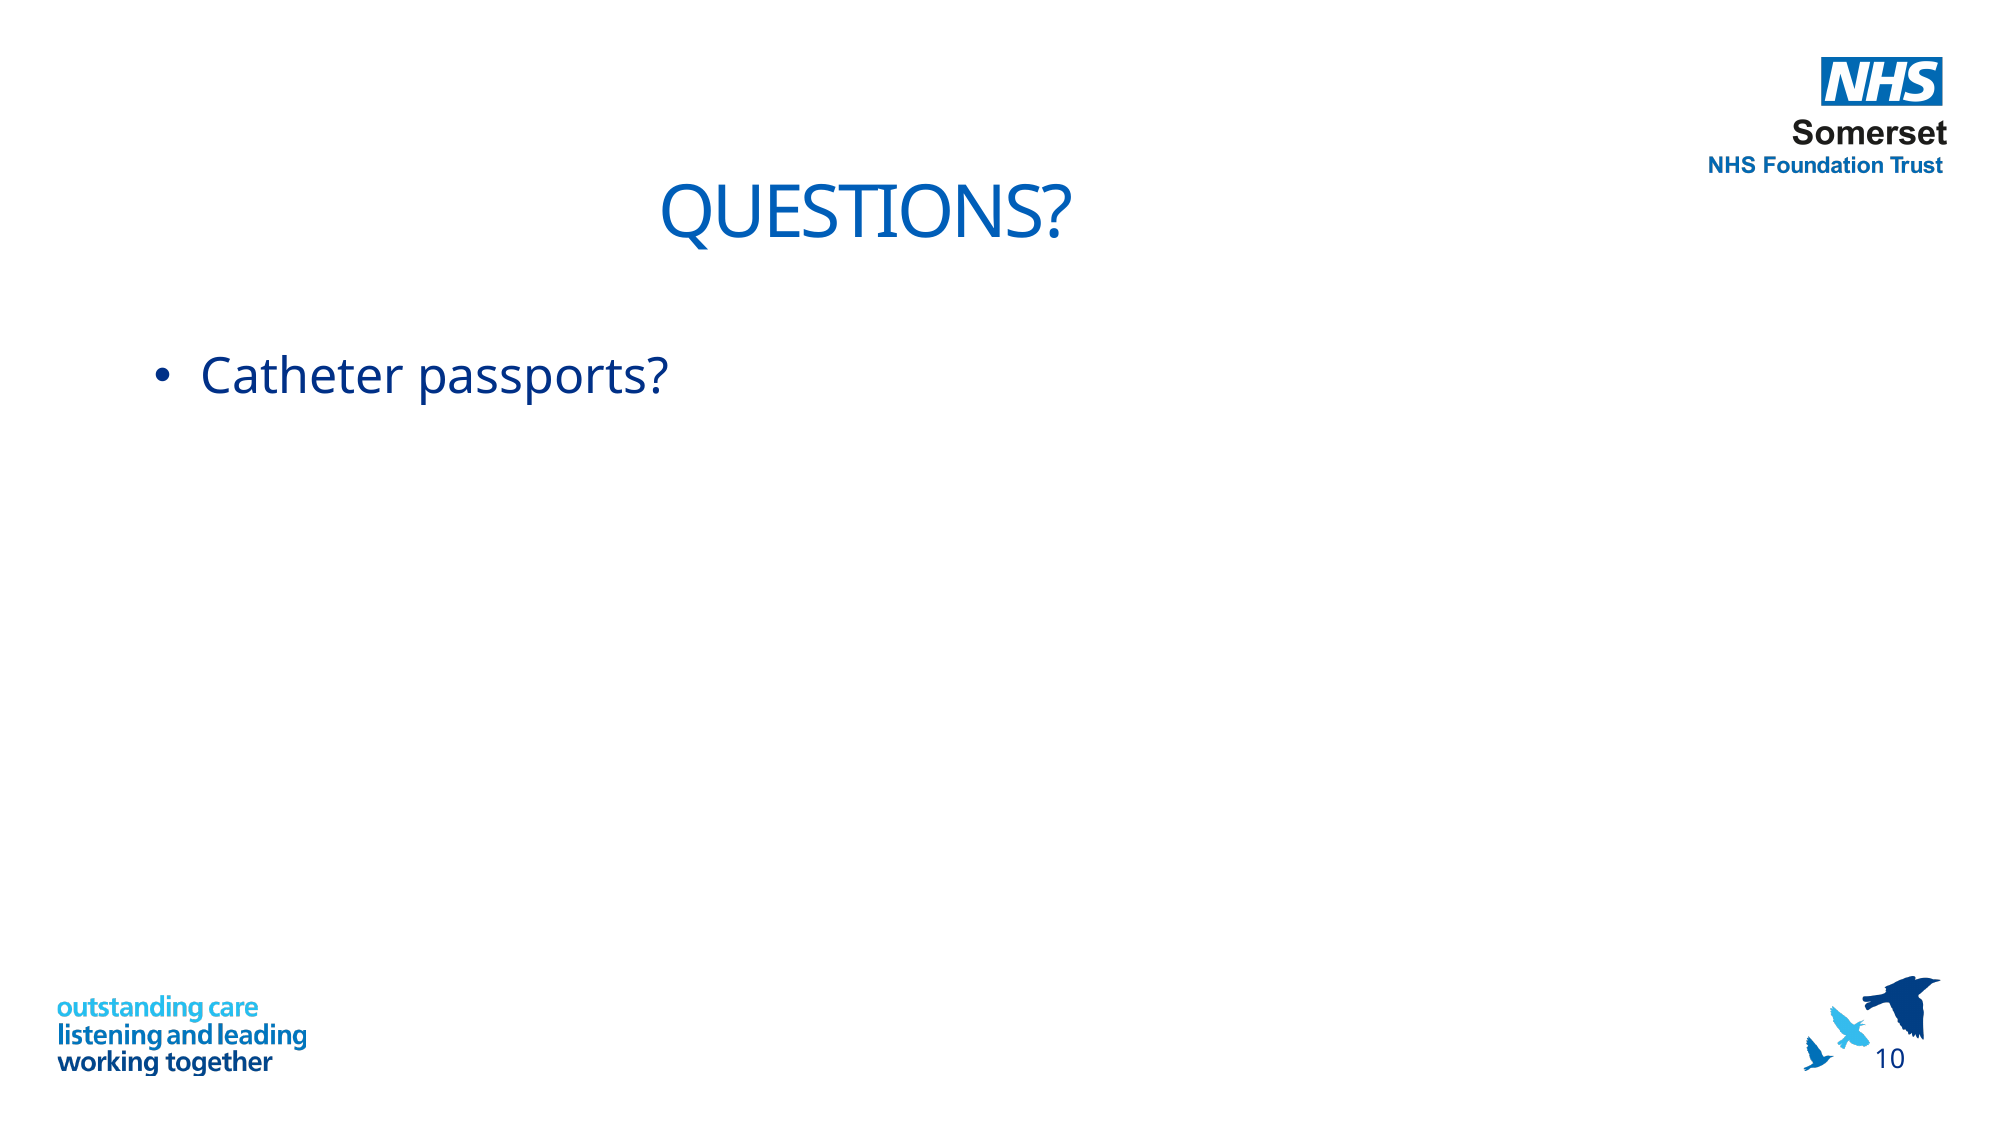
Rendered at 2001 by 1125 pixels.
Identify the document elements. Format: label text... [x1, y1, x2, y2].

title QUESTIONS? [57, 174, 1675, 254]
list Catheter passports? [153, 343, 1868, 951]
picture [1702, 57, 1952, 208]
slide_number 10 [1803, 1022, 1906, 1098]
picture [1803, 976, 1941, 1071]
